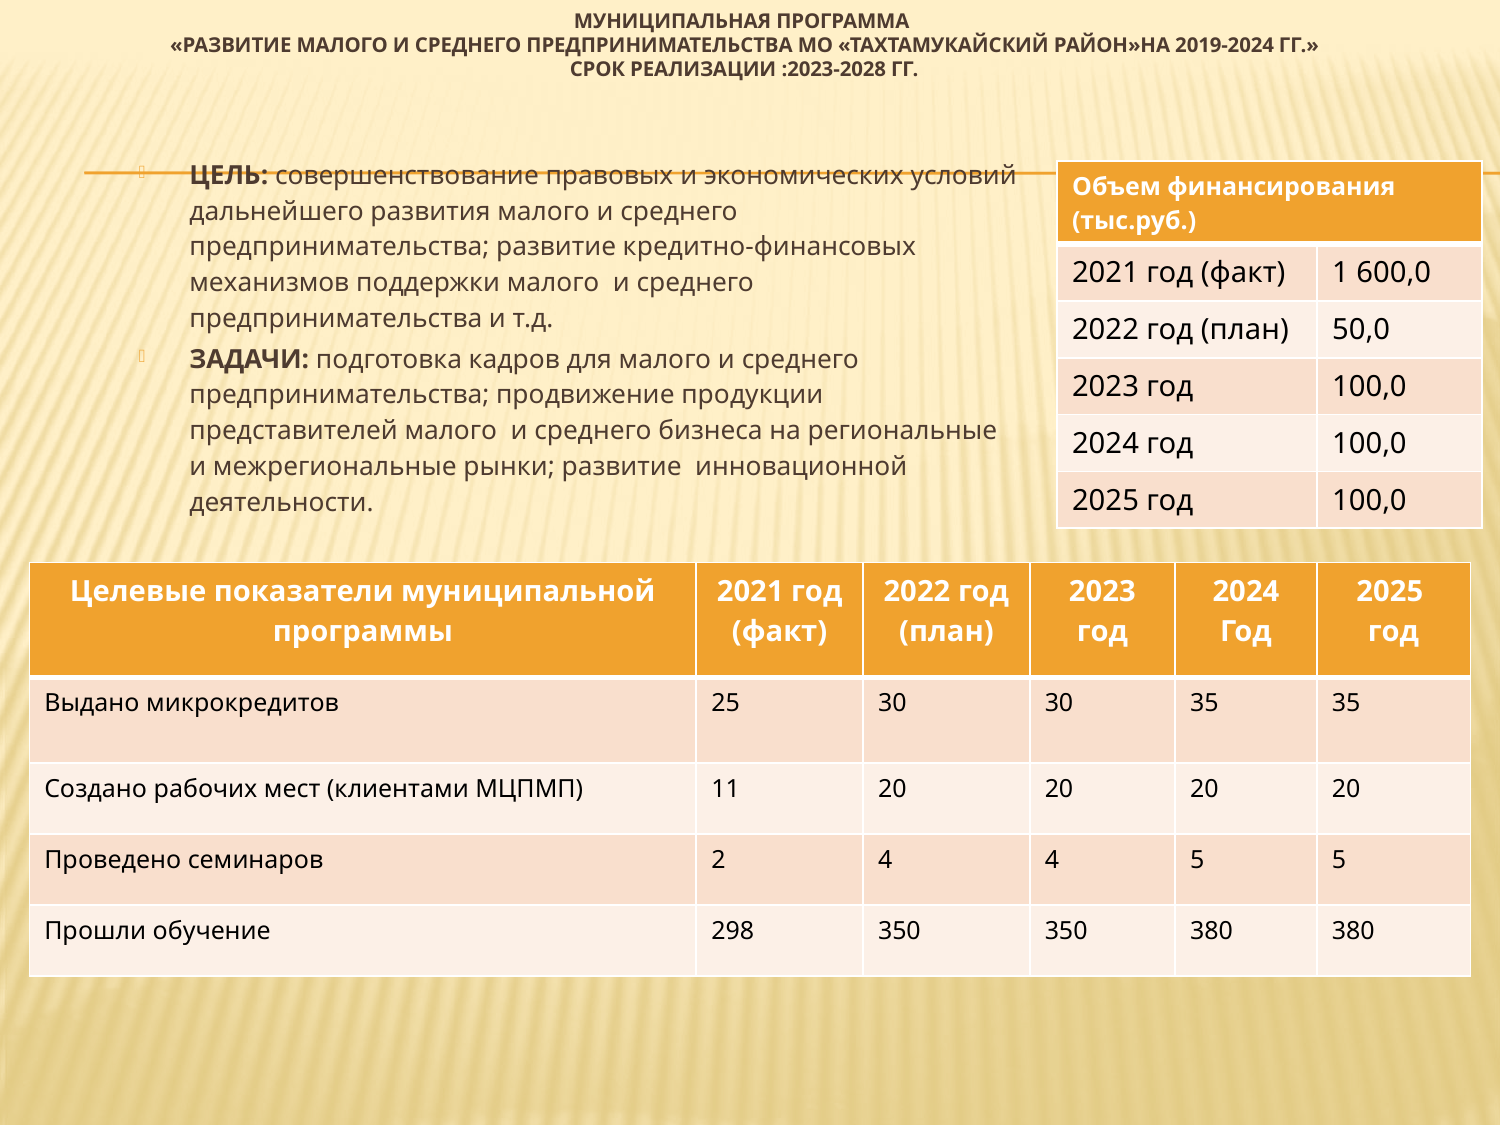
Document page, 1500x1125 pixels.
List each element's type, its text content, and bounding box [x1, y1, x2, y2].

table_cell 5 [1318, 835, 1470, 904]
table_cell 5 [1176, 835, 1316, 904]
table_header Объем финансирования (тыс.руб.) [1058, 162, 1481, 241]
table_cell 380 [1318, 906, 1470, 975]
table_cell 4 [1031, 835, 1174, 904]
table_cell 30 [1031, 680, 1174, 762]
table_cell 1 600,0 [1318, 247, 1481, 300]
table_cell 298 [697, 906, 862, 975]
table_header 2023 год [1031, 563, 1174, 675]
table_cell 20 [864, 764, 1029, 833]
table_cell 20 [1318, 764, 1470, 833]
table_header 2025 год [1318, 563, 1470, 675]
table_cell 100,0 [1318, 472, 1481, 527]
table_cell 350 [864, 906, 1029, 975]
table_cell 2021 год (факт) [1058, 247, 1316, 300]
table_header 2021 год (факт) [697, 563, 862, 675]
table_cell 2022 год (план) [1058, 302, 1316, 357]
table_cell 4 [864, 835, 1029, 904]
table_header 2024 Год [1176, 563, 1316, 675]
table_header Целевые показатели муниципальной программы [30, 563, 695, 675]
table_cell 2023 год [1058, 359, 1316, 414]
table_cell Прошли обучение [30, 906, 695, 975]
table_cell 35 [1318, 680, 1470, 762]
table_cell 30 [864, 680, 1029, 762]
table_header 2022 год (план) [864, 563, 1029, 675]
table_cell 2 [697, 835, 862, 904]
table_cell 35 [1176, 680, 1316, 762]
table_cell 380 [1176, 906, 1316, 975]
table_cell Проведено семинаров [30, 835, 695, 904]
table_cell 2025 год [1058, 472, 1316, 527]
table_cell 20 [1031, 764, 1174, 833]
table_cell 25 [697, 680, 862, 762]
table_cell Создано рабочих мест (клиентами МЦПМП) [30, 764, 695, 833]
title МУНИЦИПАЛЬНАЯ ПРОГРАММА «Развитие малого и среднего предпринимательства МО «Тахтамукайский район»на 2019-2024 гг.» СРОК РЕАЛИЗАЦИИ :2023-2028 гг. [41, 0, 1447, 138]
table_cell 100,0 [1318, 359, 1481, 414]
table_cell 20 [1176, 764, 1316, 833]
table_cell 100,0 [1318, 415, 1481, 471]
table_cell 11 [697, 764, 862, 833]
table_cell Выдано микрокредитов [30, 680, 695, 762]
table_cell 350 [1031, 906, 1174, 975]
list ЦЕЛЬ: совершенствование правовых и экономических условий дальнейшего развития малого и среднего предпринимательства; развитие кредитно-финансовых механизмов поддержки малого и среднего предпринимательства и т.д. ЗАДАЧИ: подготовка кадров для малого и среднего предпринимательства; продвижение продукции представителей малого и среднего бизнеса на региональные и межрегиональные рынки; развитие инновационной деятельности. [123, 149, 1034, 528]
table_cell 50,0 [1318, 302, 1481, 357]
table_cell 2024 год [1058, 415, 1316, 471]
